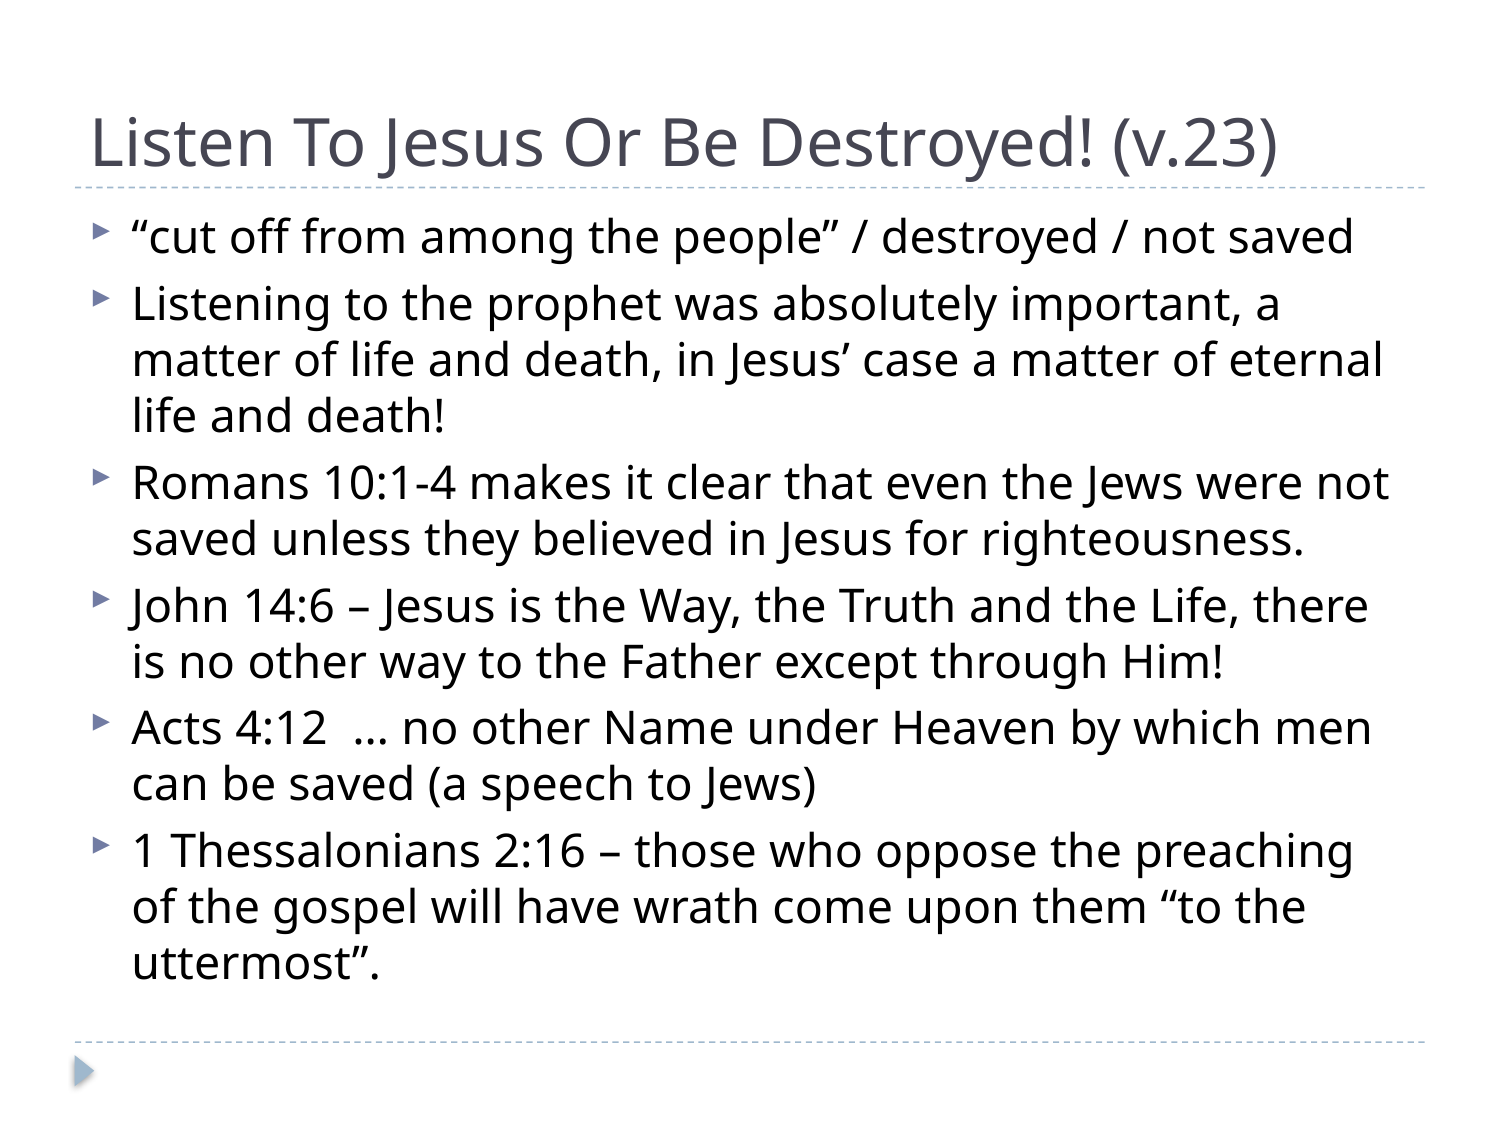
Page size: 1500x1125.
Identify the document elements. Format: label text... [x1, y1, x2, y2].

title Listen To Jesus Or Be Destroyed! (v.23) [75, 24, 1425, 188]
list “cut off from among the people” / destroyed / not saved Listening to the prophet was absolutely important, a matter of life and death, in Jesus’ case a matter of eternal life and death! Romans 10:1-4 makes it clear that even the Jews were not saved unless they believed in Jesus for righteousness. John 14:6 – Jesus is the Way, the Truth and the Life, there is no other way to the Father except through Him! Acts 4:12 … no other Name under Heaven by which men can be saved (a speech to Jews) 1 Thessalonians 2:16 – those who oppose the preaching of the gospel will have wrath come upon them “to the uttermost”. [75, 200, 1425, 1010]
